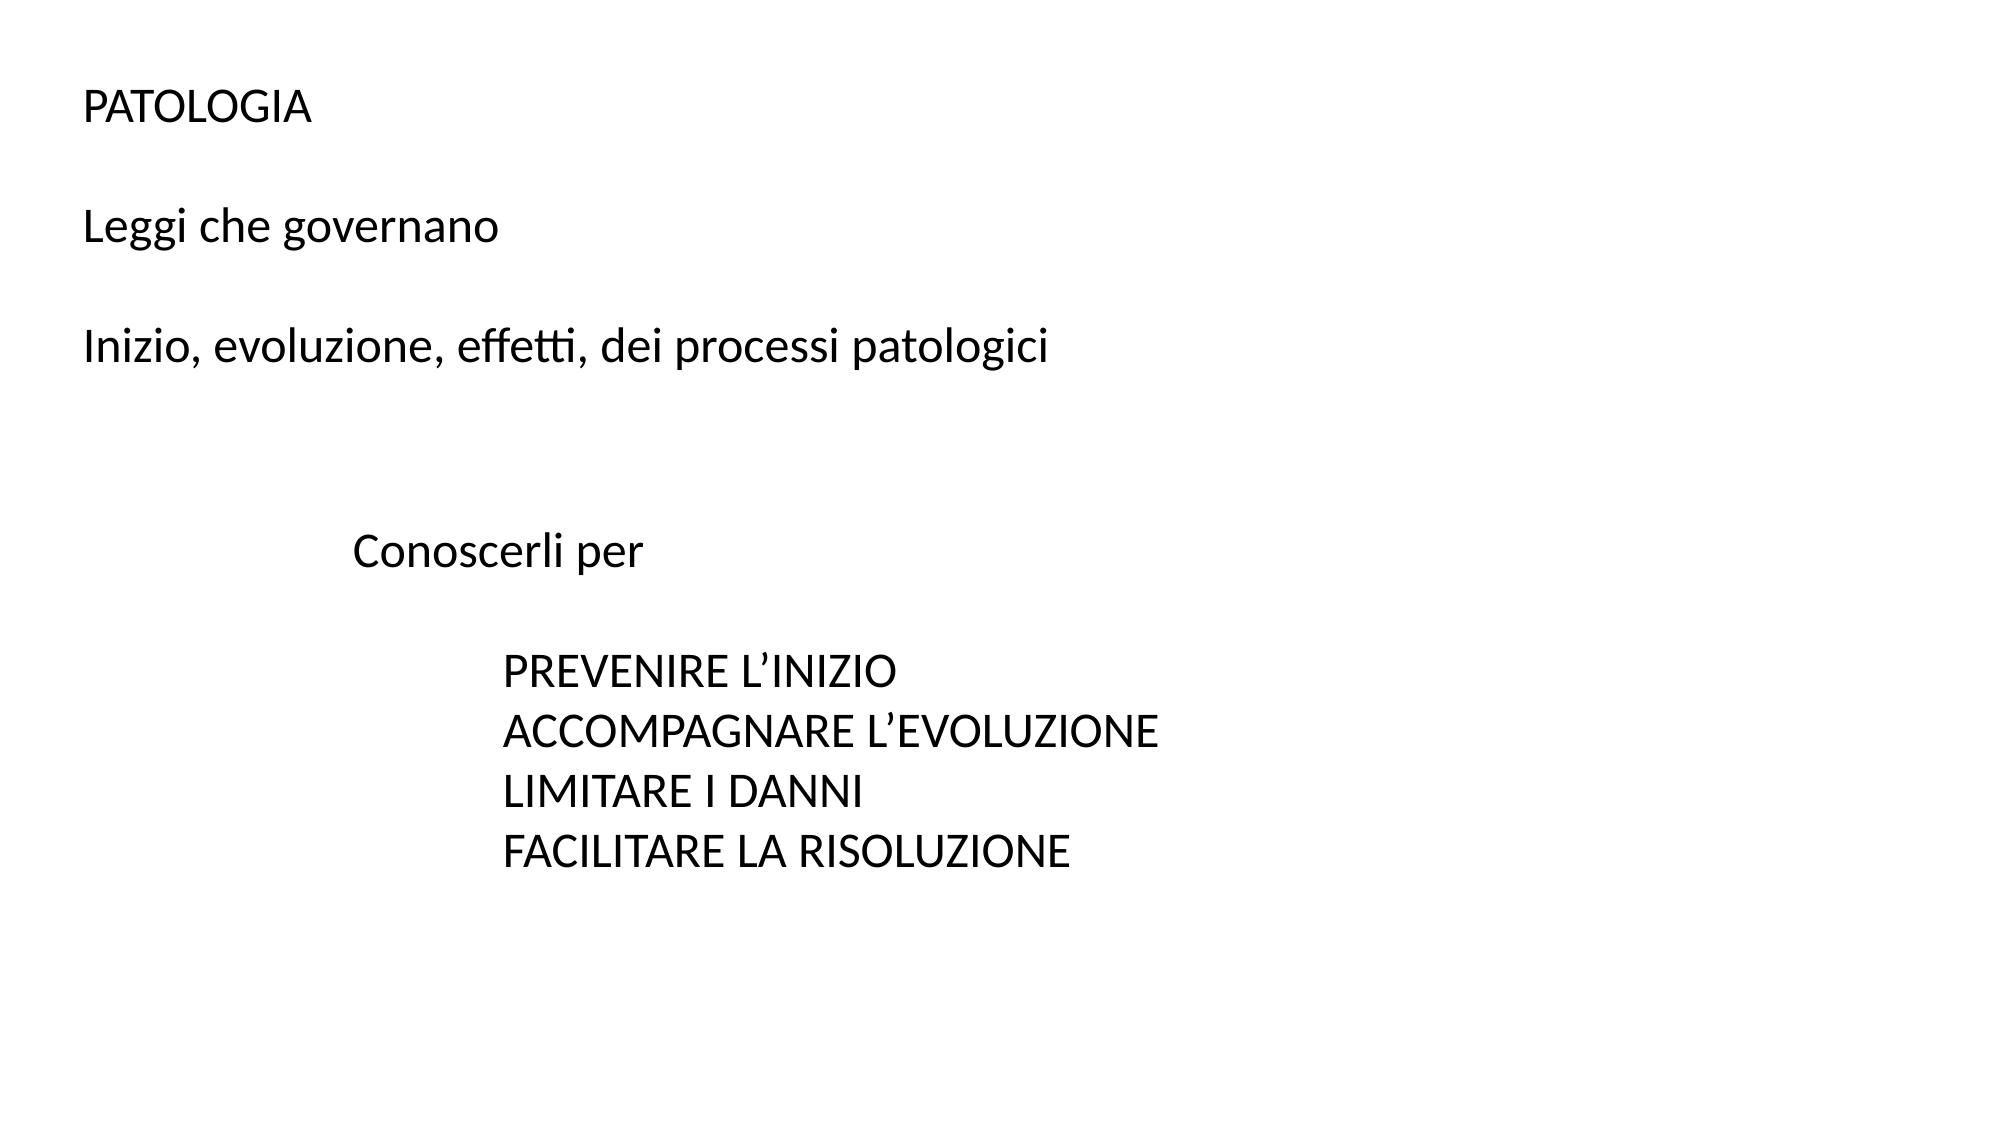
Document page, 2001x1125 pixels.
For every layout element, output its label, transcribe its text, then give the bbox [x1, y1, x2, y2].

text_box PATOLOGIA Leggi che governano Inizio, evoluzione, effetti, dei processi patologici [68, 65, 1852, 381]
text_box Conoscerli per PREVENIRE L’INIZIO ACCOMPAGNARE L’EVOLUZIONE LIMITARE I DANNI FACILITARE LA RISOLUZIONE [338, 510, 1588, 945]
